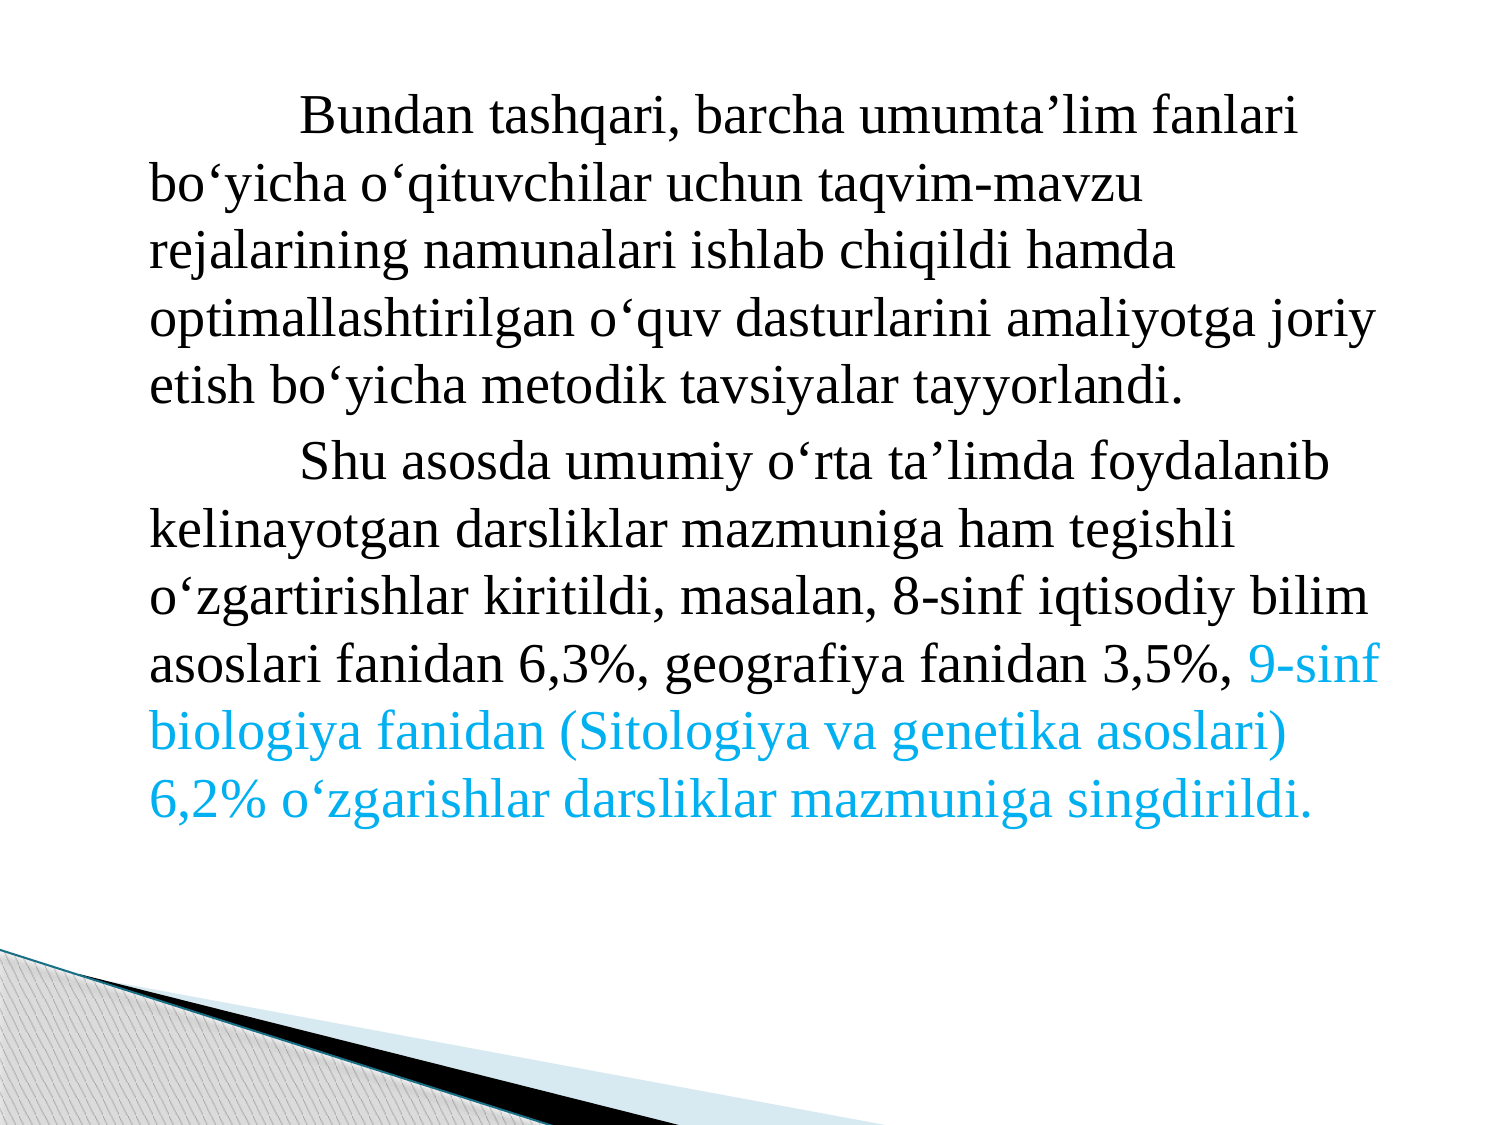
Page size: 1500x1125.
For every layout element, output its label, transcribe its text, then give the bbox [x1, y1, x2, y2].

list Bundan tashqari, barcha umumta’lim fanlari bo‘yicha o‘qituvchilar uchun taqvim-mavzu rejalarining namunalari ishlab chiqildi hamda optimallashtirilgan o‘quv dasturlarini amaliyotga joriy etish bo‘yicha metodik tavsiyalar tayyorlandi. Shu asosda umumiy o‘rta ta’limda foydalanib kelinayotgan darsliklar mazmuniga ham tegishli o‘zgartirishlar kiritildi, masalan, 8-sinf iqtisodiy bilim asoslari fanidan 6,3%, geografiya fanidan 3,5%, 9-sinf biologiya fanidan (Sitologiya va genetika asoslari) 6,2% o‘zgarishlar darsliklar mazmuniga singdirildi. [75, 70, 1425, 1005]
